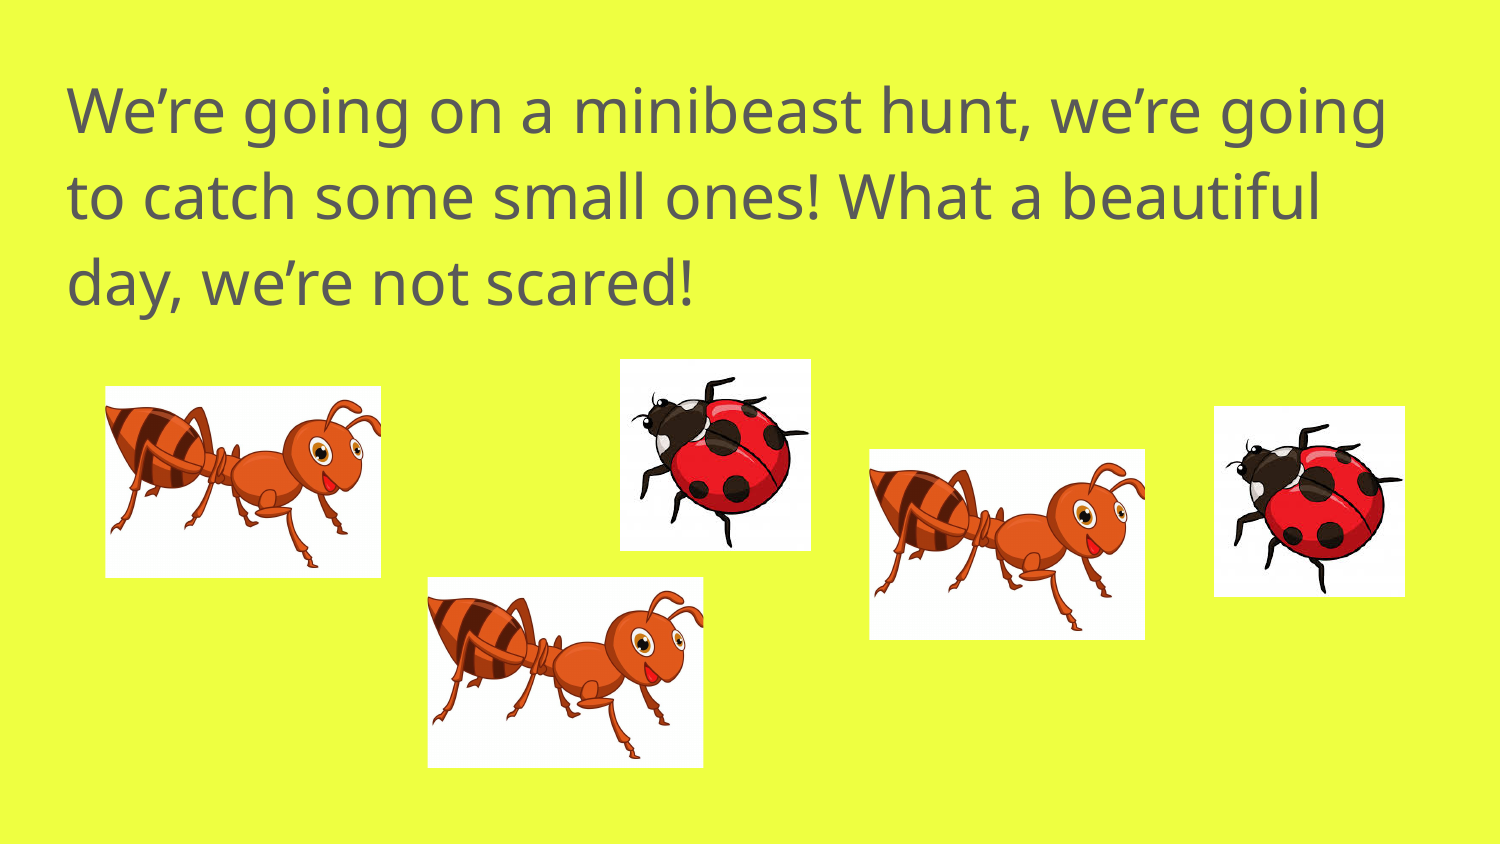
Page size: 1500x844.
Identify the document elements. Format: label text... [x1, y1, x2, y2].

picture [427, 577, 704, 768]
picture [869, 449, 1146, 640]
picture [105, 386, 382, 578]
list We’re going on a minibeast hunt, we’re going to catch some small ones! What a beautiful day, we’re not scared! [51, 44, 1449, 750]
picture [1213, 406, 1405, 598]
picture [620, 359, 811, 551]
